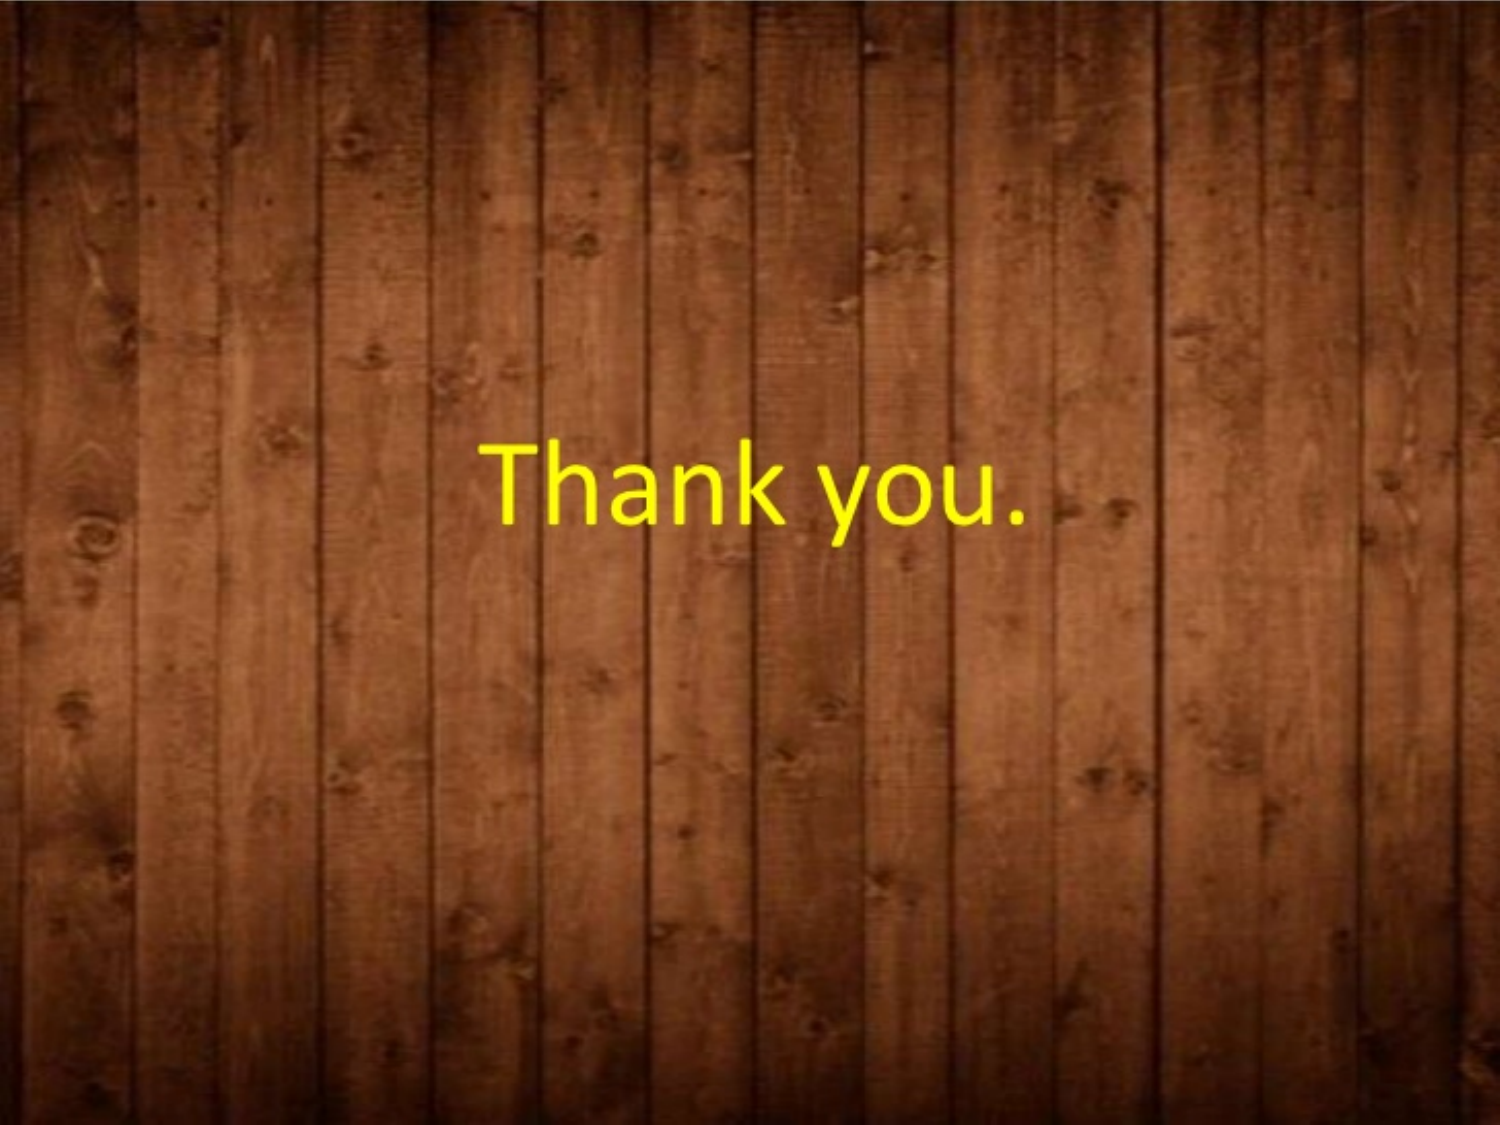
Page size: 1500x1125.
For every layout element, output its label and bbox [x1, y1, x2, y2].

list [0, 0, 1500, 1125]
